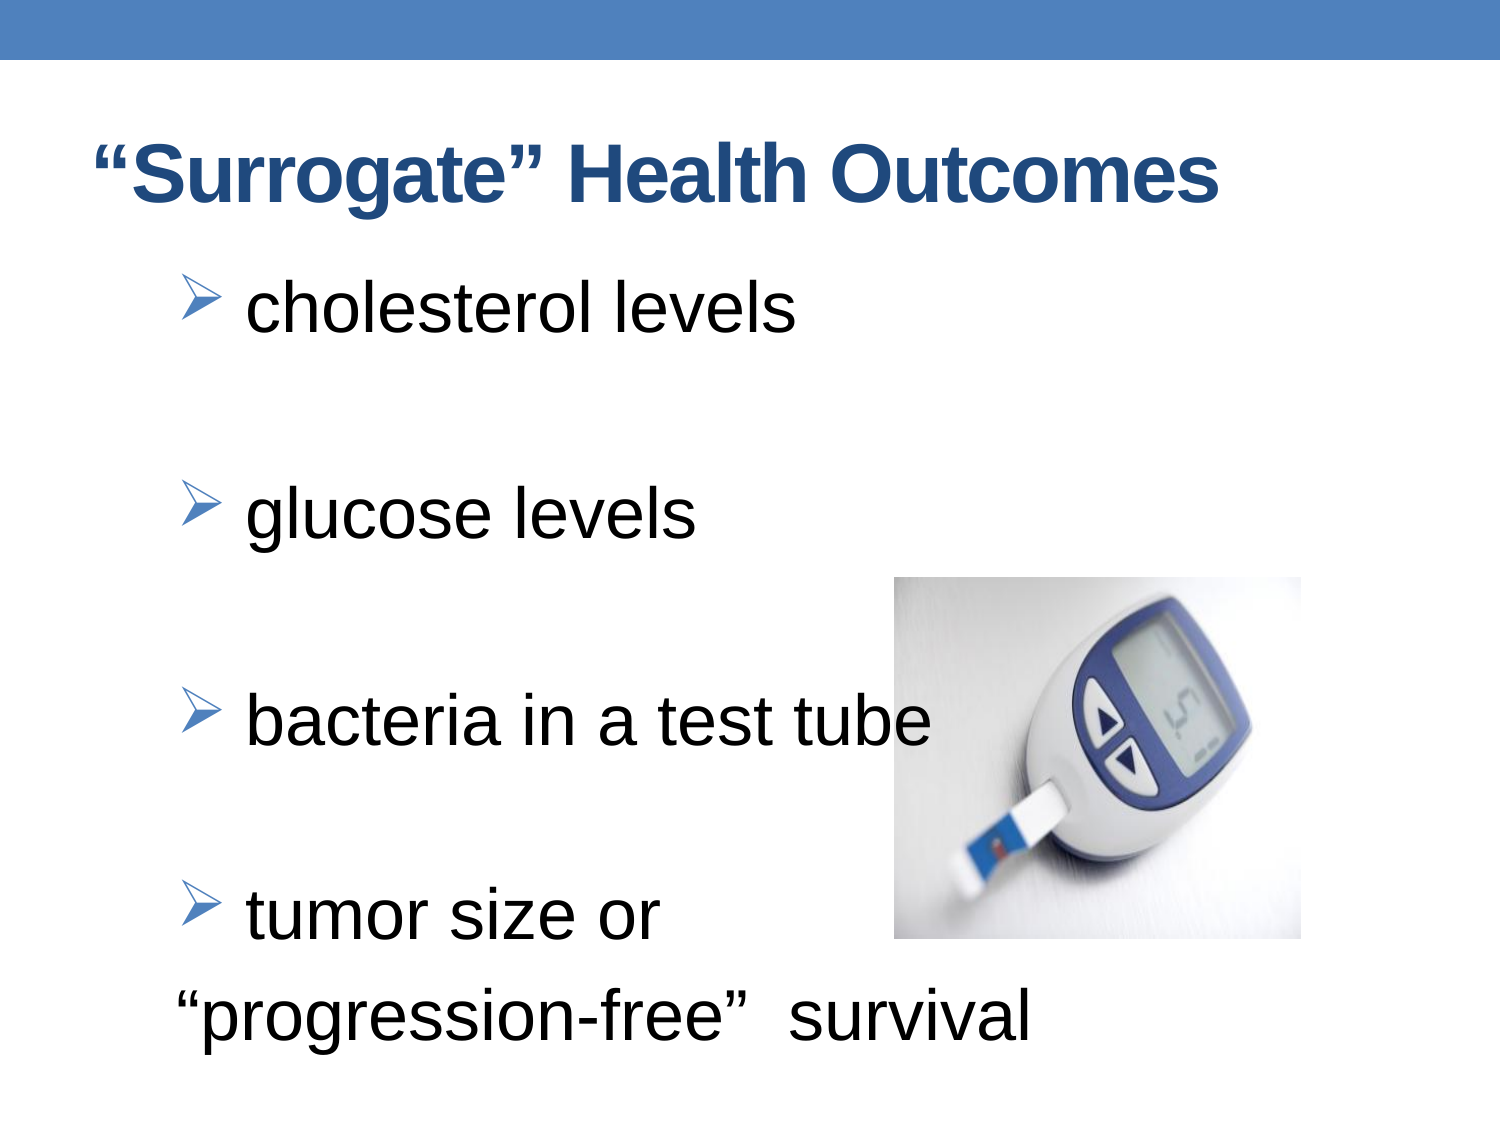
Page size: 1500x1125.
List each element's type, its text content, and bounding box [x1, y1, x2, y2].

title “Surrogate” Health Outcomes [75, 87, 1425, 250]
list cholesterol levels glucose levels bacteria in a test tube tumor size or “progression-free” survival [75, 262, 1425, 1063]
picture [894, 577, 1301, 940]
